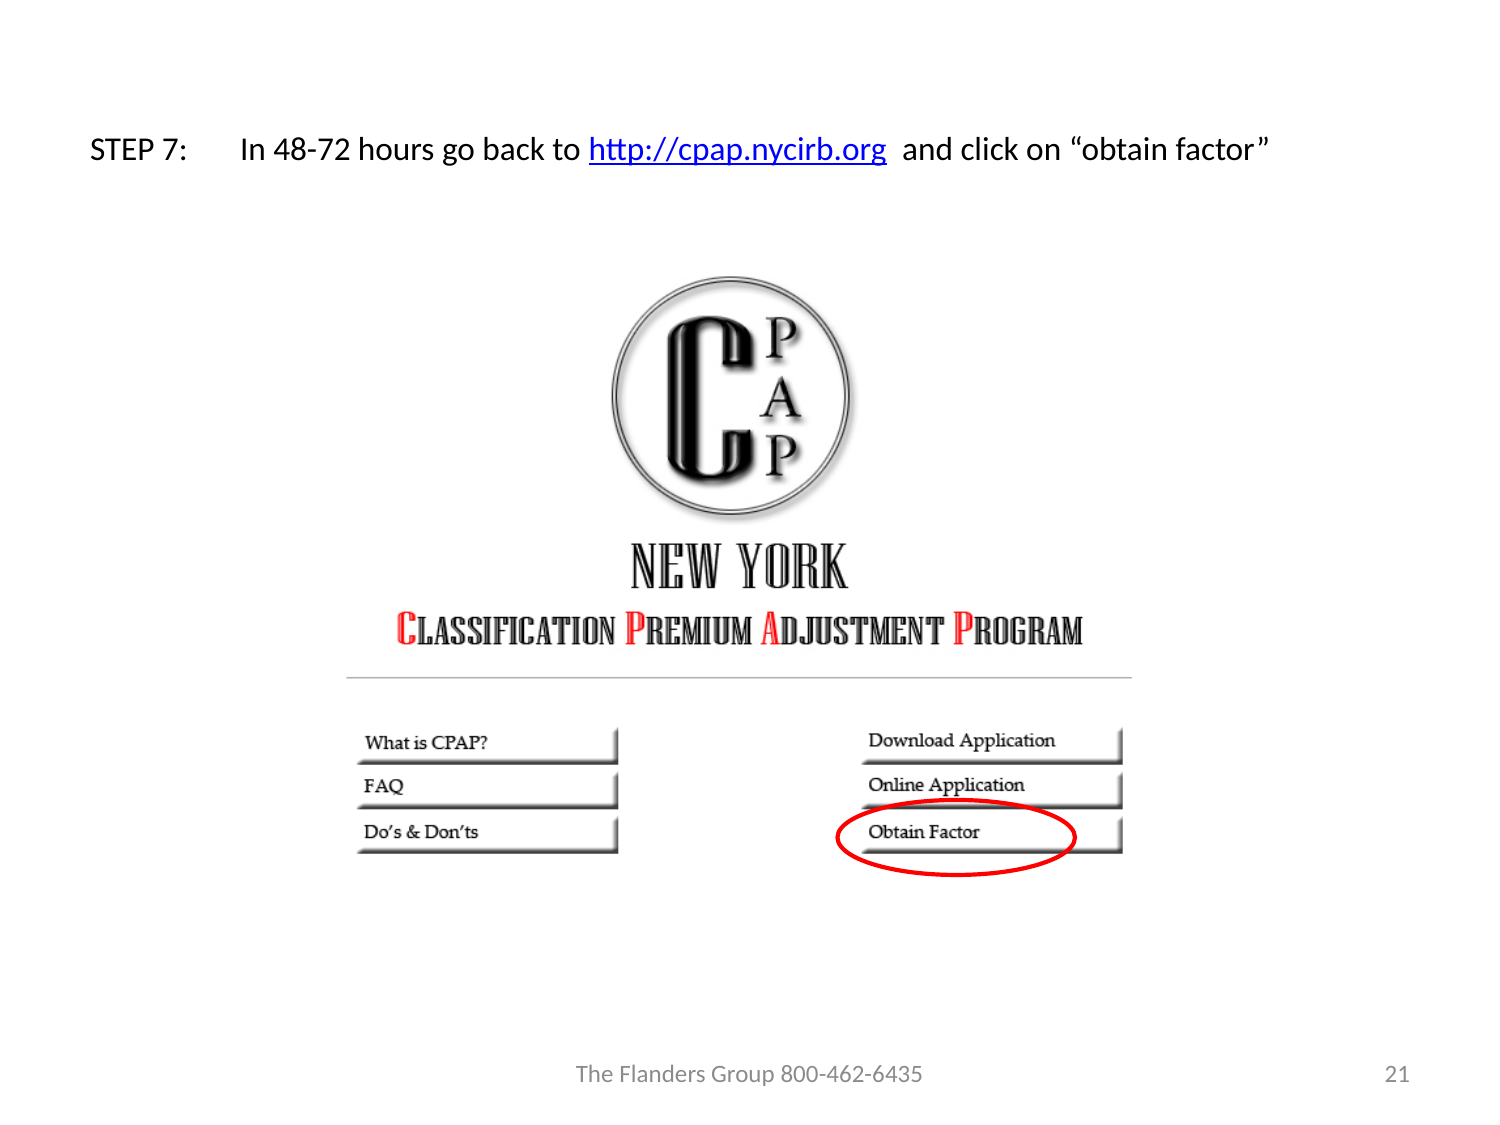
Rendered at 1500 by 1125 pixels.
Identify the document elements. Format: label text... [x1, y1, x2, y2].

slide_number 21 [1074, 1042, 1425, 1103]
title STEP 7: In 48-72 hours go back to http://cpap.nycirb.org and click on “obtain factor” [75, 45, 1425, 250]
footer The Flanders Group 800-462-6435 [512, 1042, 988, 1103]
picture [224, 274, 1201, 872]
